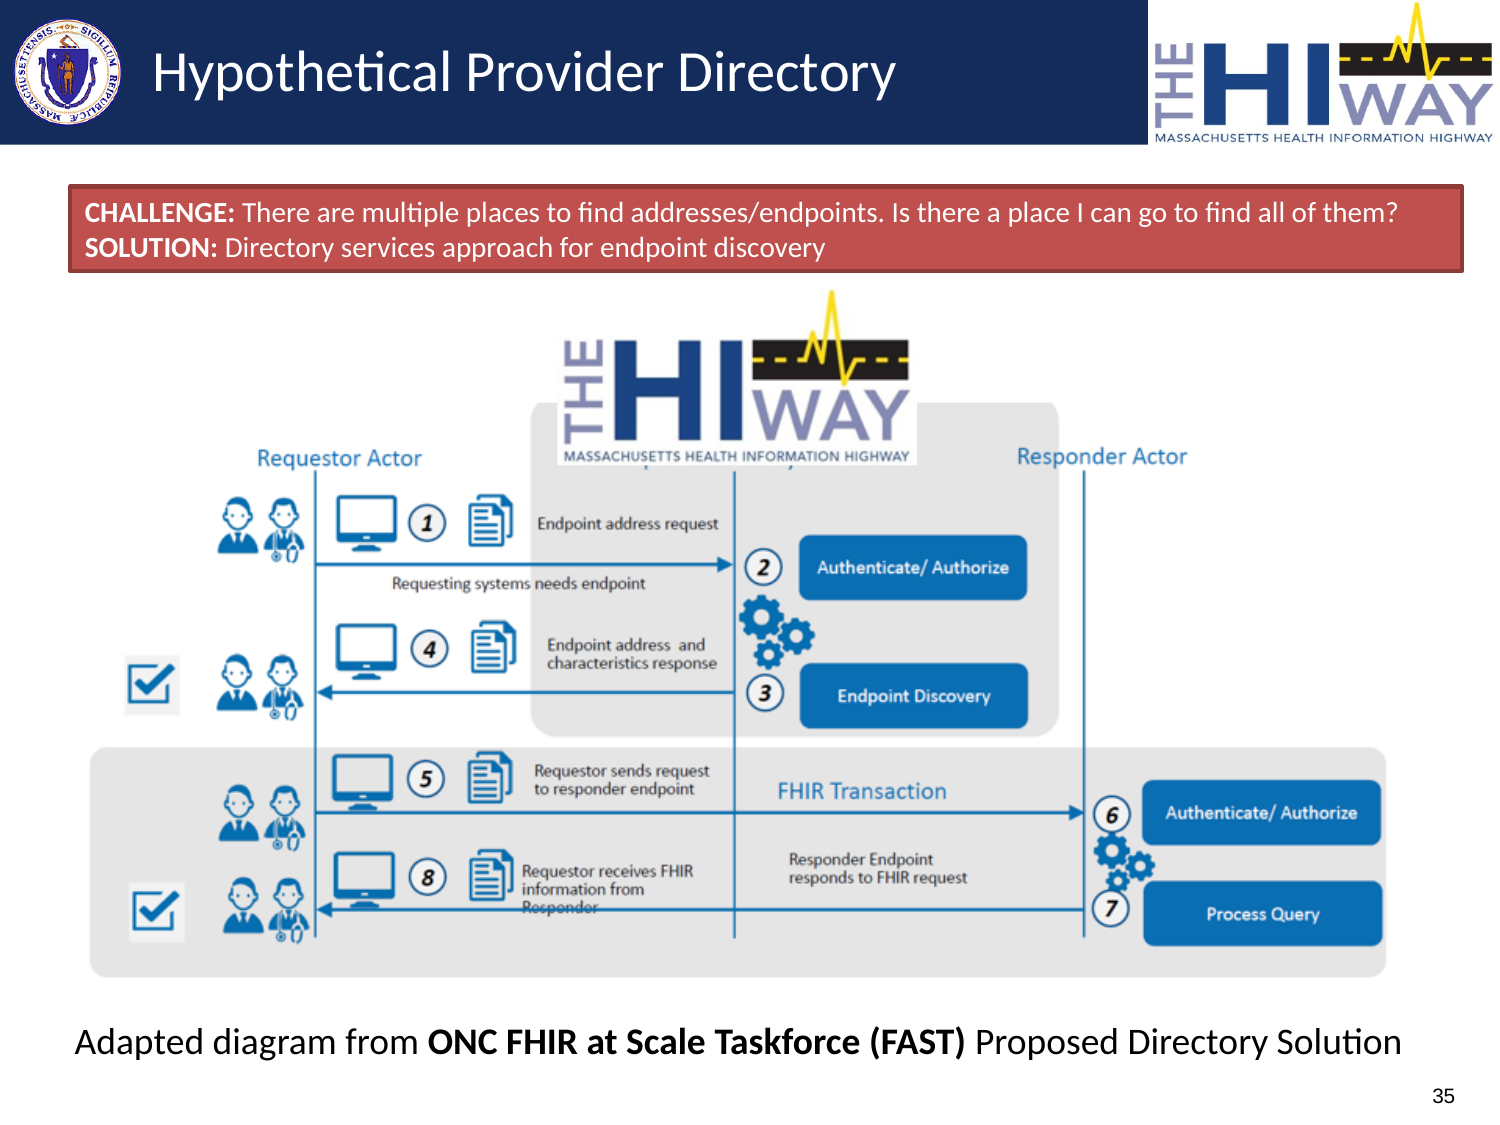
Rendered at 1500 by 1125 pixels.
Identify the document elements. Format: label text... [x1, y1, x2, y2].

text_box Adapted diagram from ONC FHIR at Scale Taskforce (FAST) Proposed Directory Solution [59, 1009, 1473, 1069]
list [87, 287, 1399, 984]
picture [1148, 0, 1500, 145]
slide_number 35 [1387, 1074, 1500, 1123]
picture [5, 12, 128, 130]
title Hypothetical Provider Directory [136, 21, 1138, 115]
text_box CHALLENGE: There are multiple places to find addresses/endpoints. Is there a place I can go to find all of them? SOLUTION: Directory services approach for endpoint discovery [68, 184, 1464, 273]
